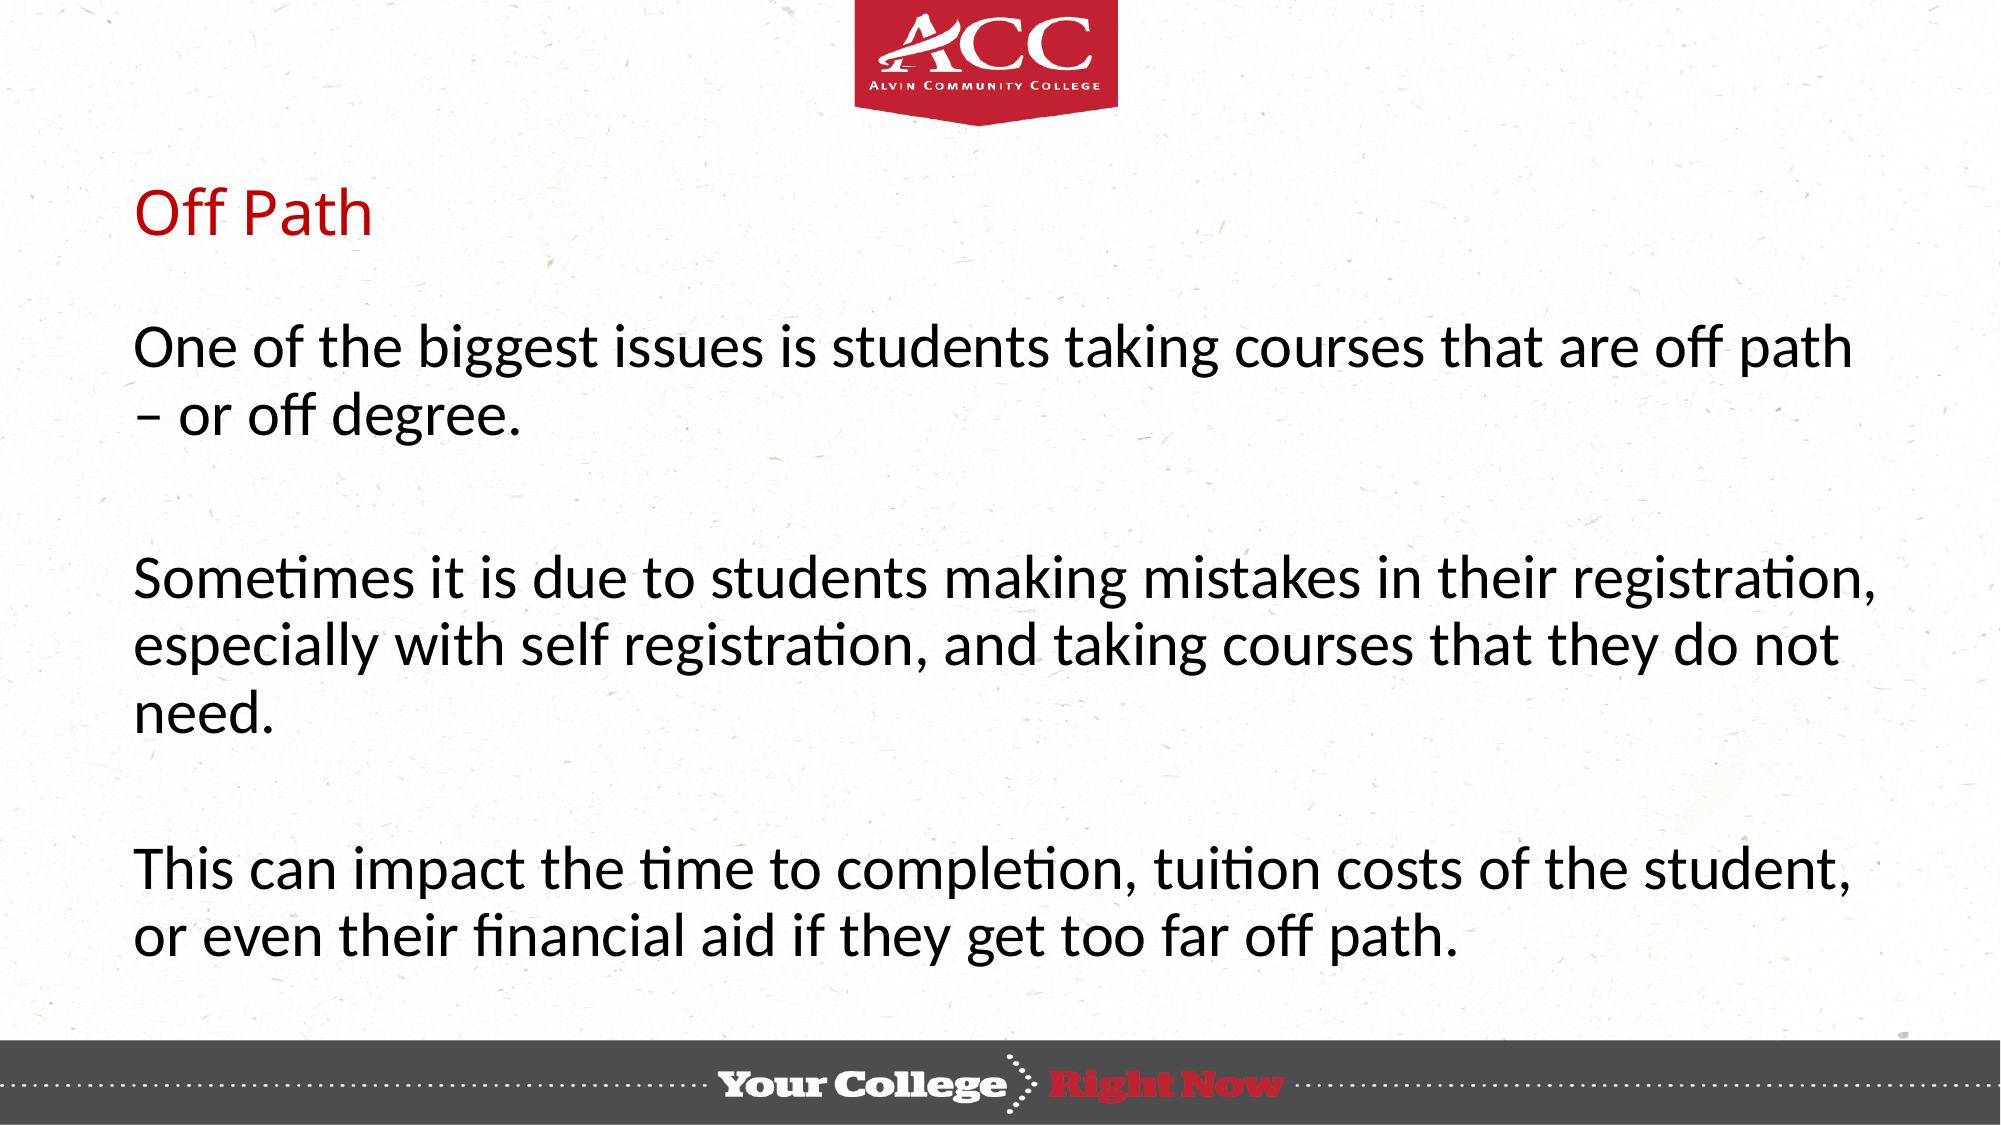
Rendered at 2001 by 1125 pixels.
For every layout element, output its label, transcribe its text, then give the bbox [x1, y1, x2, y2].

picture [0, 0, 2001, 1125]
title Off Path [118, 164, 1912, 266]
list One of the biggest issues is students taking courses that are off path – or off degree. Sometimes it is due to students making mistakes in their registration, especially with self registration, and taking courses that they do not need. This can impact the time to completion, tuition costs of the student, or even their financial aid if they get too far off path. [118, 306, 1912, 999]
